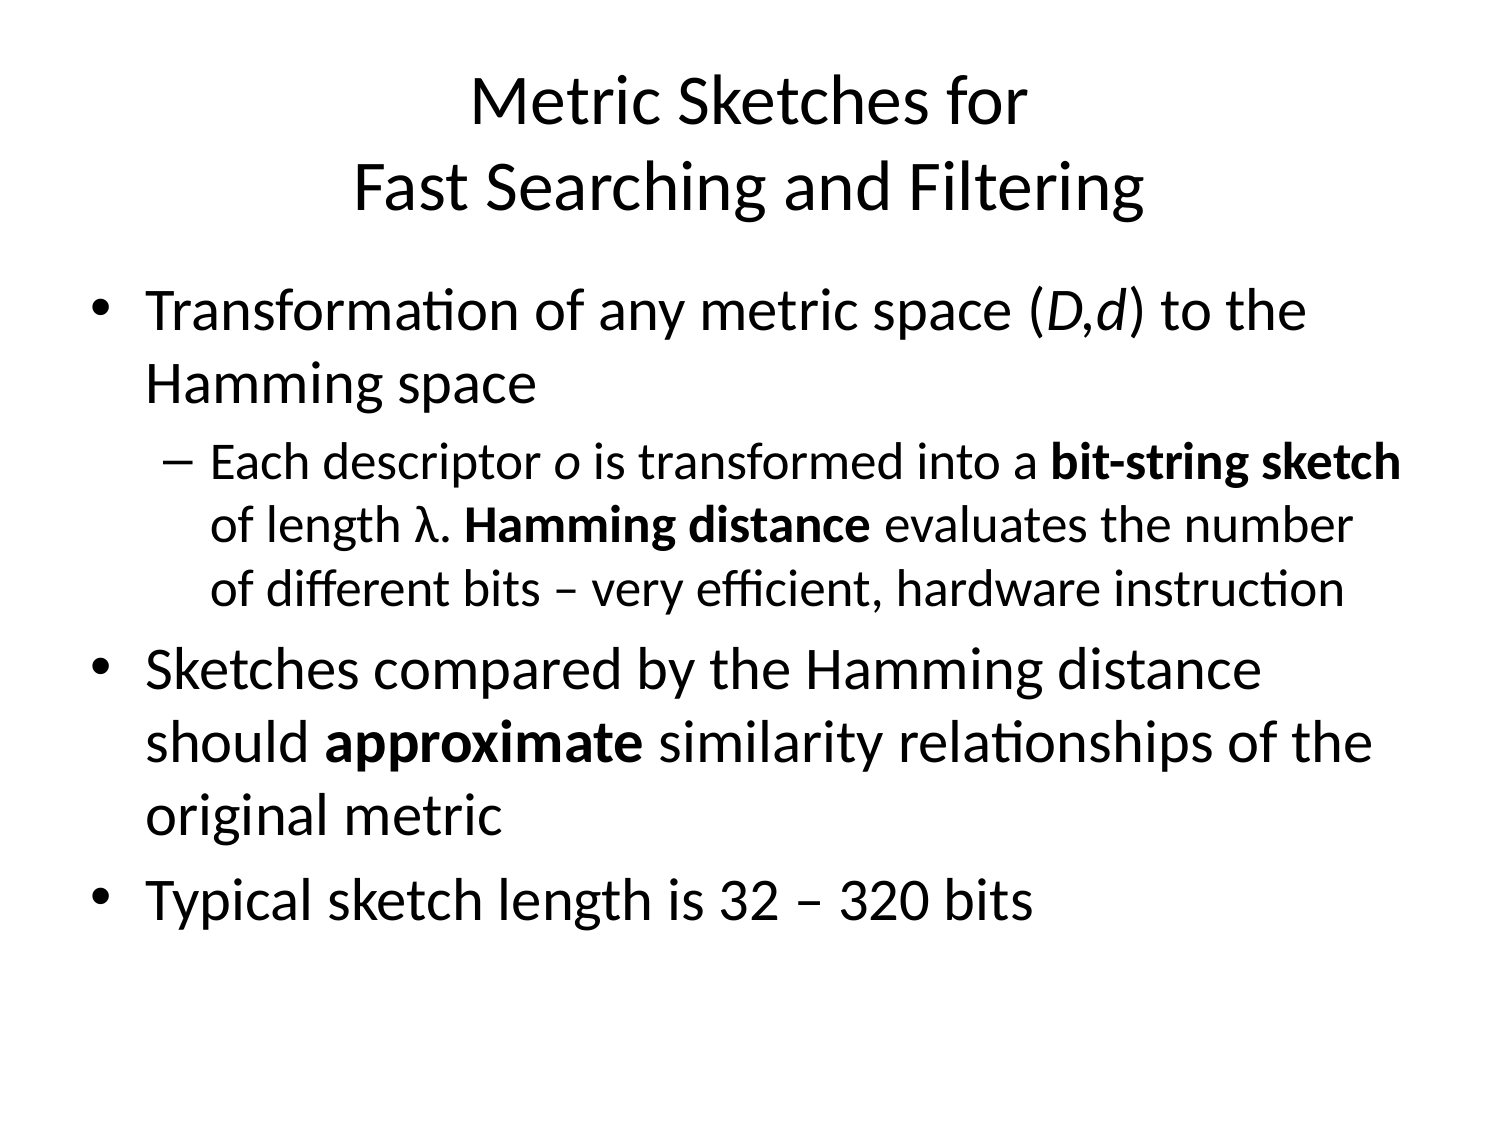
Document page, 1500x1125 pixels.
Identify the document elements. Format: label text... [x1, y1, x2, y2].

title Metric Sketches for Fast Searching and Filtering [75, 45, 1425, 233]
list Transformation of any metric space (D,d) to the Hamming space Each descriptor o is transformed into a bit-string sketch of length λ. Hamming distance evaluates the number of different bits – very efficient, hardware instruction Sketches compared by the Hamming distance should approximate similarity relationships of the original metric Typical sketch length is 32 – 320 bits [75, 262, 1425, 1005]
